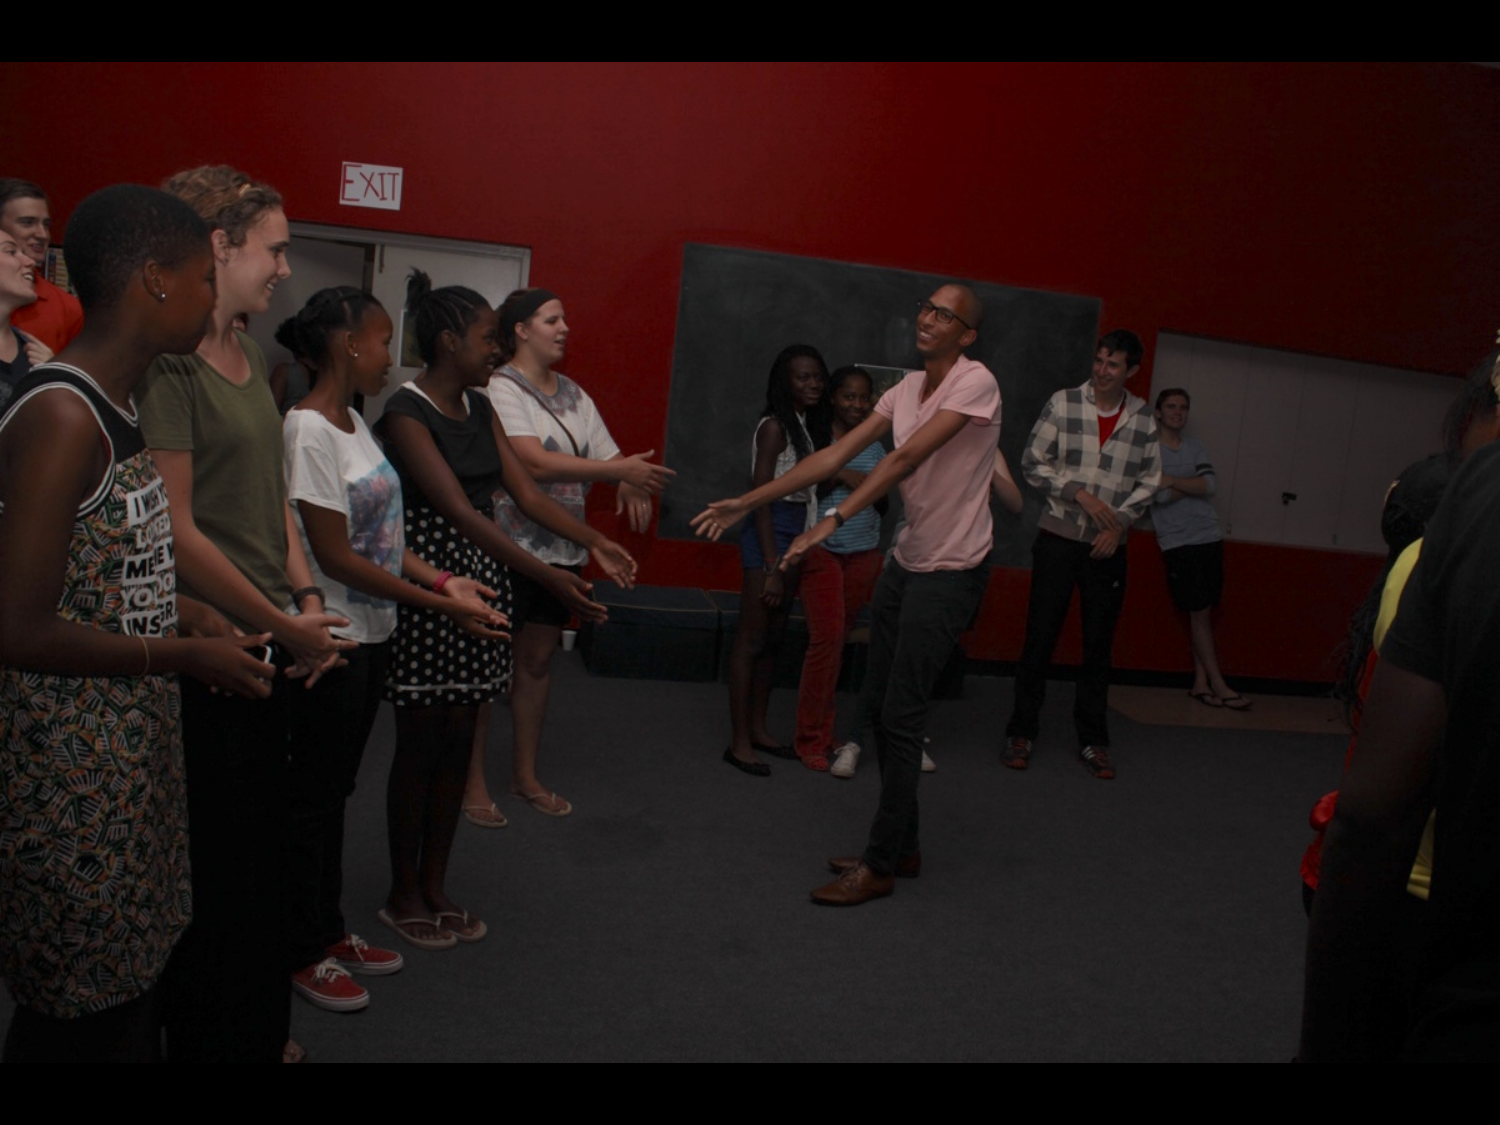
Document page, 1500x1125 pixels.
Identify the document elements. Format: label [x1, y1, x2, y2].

picture [0, 62, 1500, 1063]
